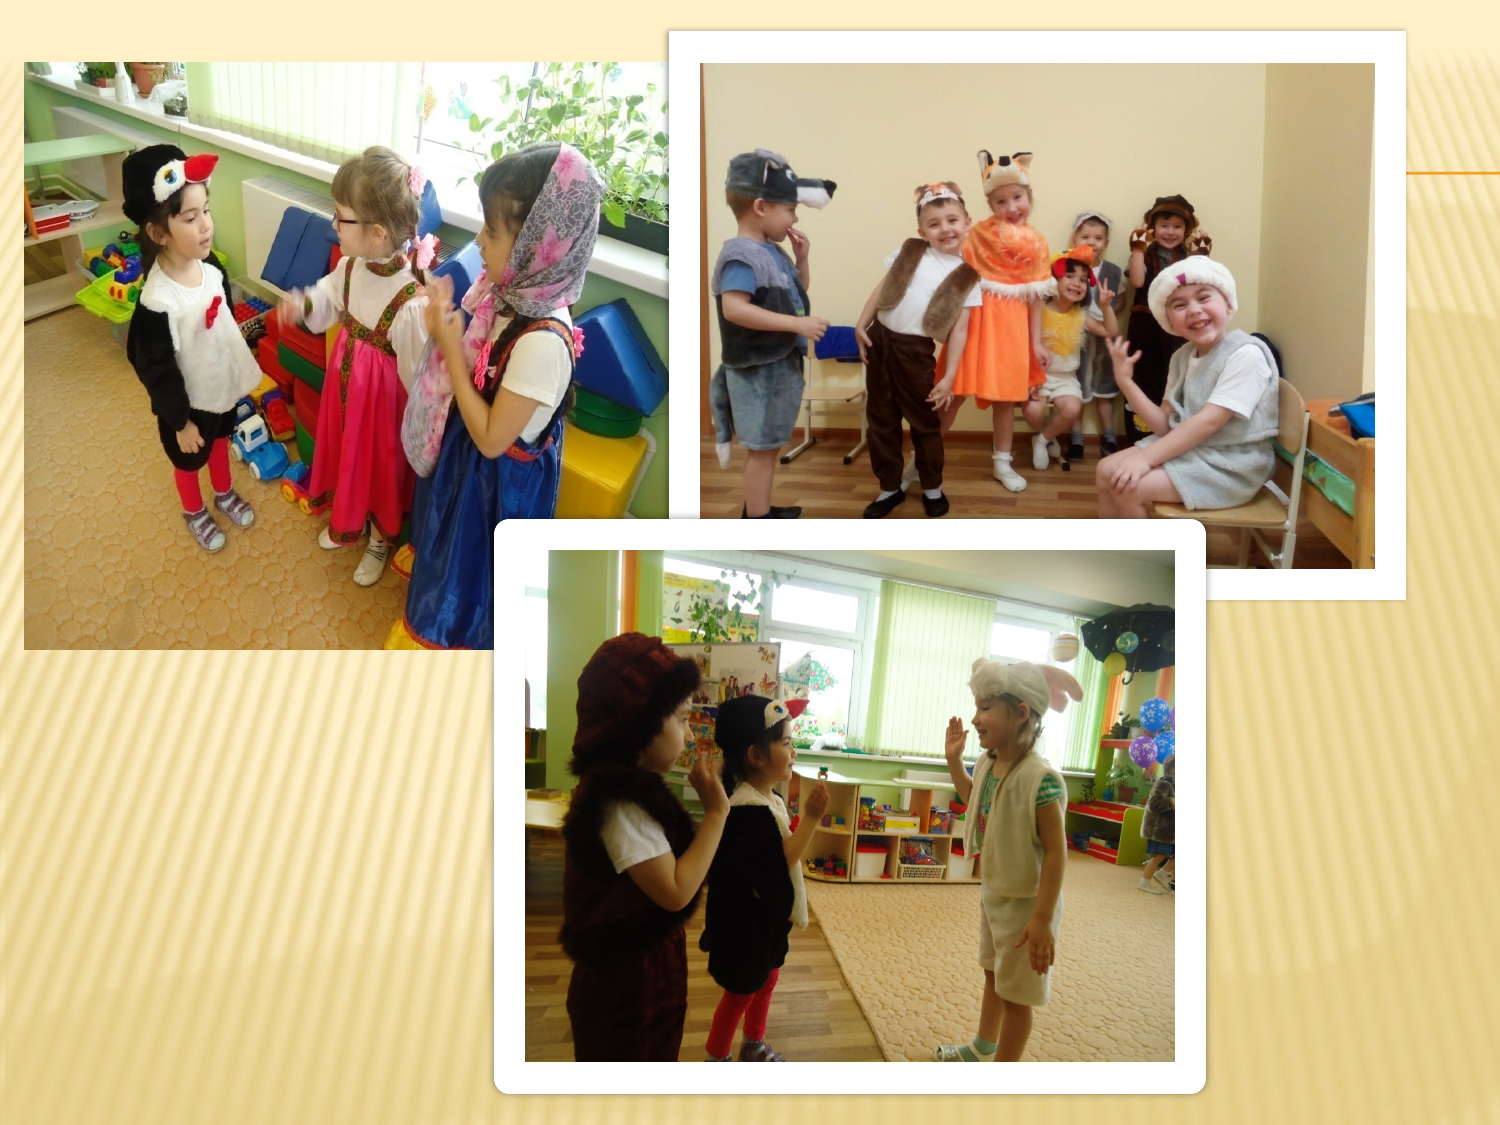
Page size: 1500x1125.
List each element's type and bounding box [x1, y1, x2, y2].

list [24, 62, 688, 651]
list [699, 62, 1376, 570]
picture [524, 549, 1176, 1063]
